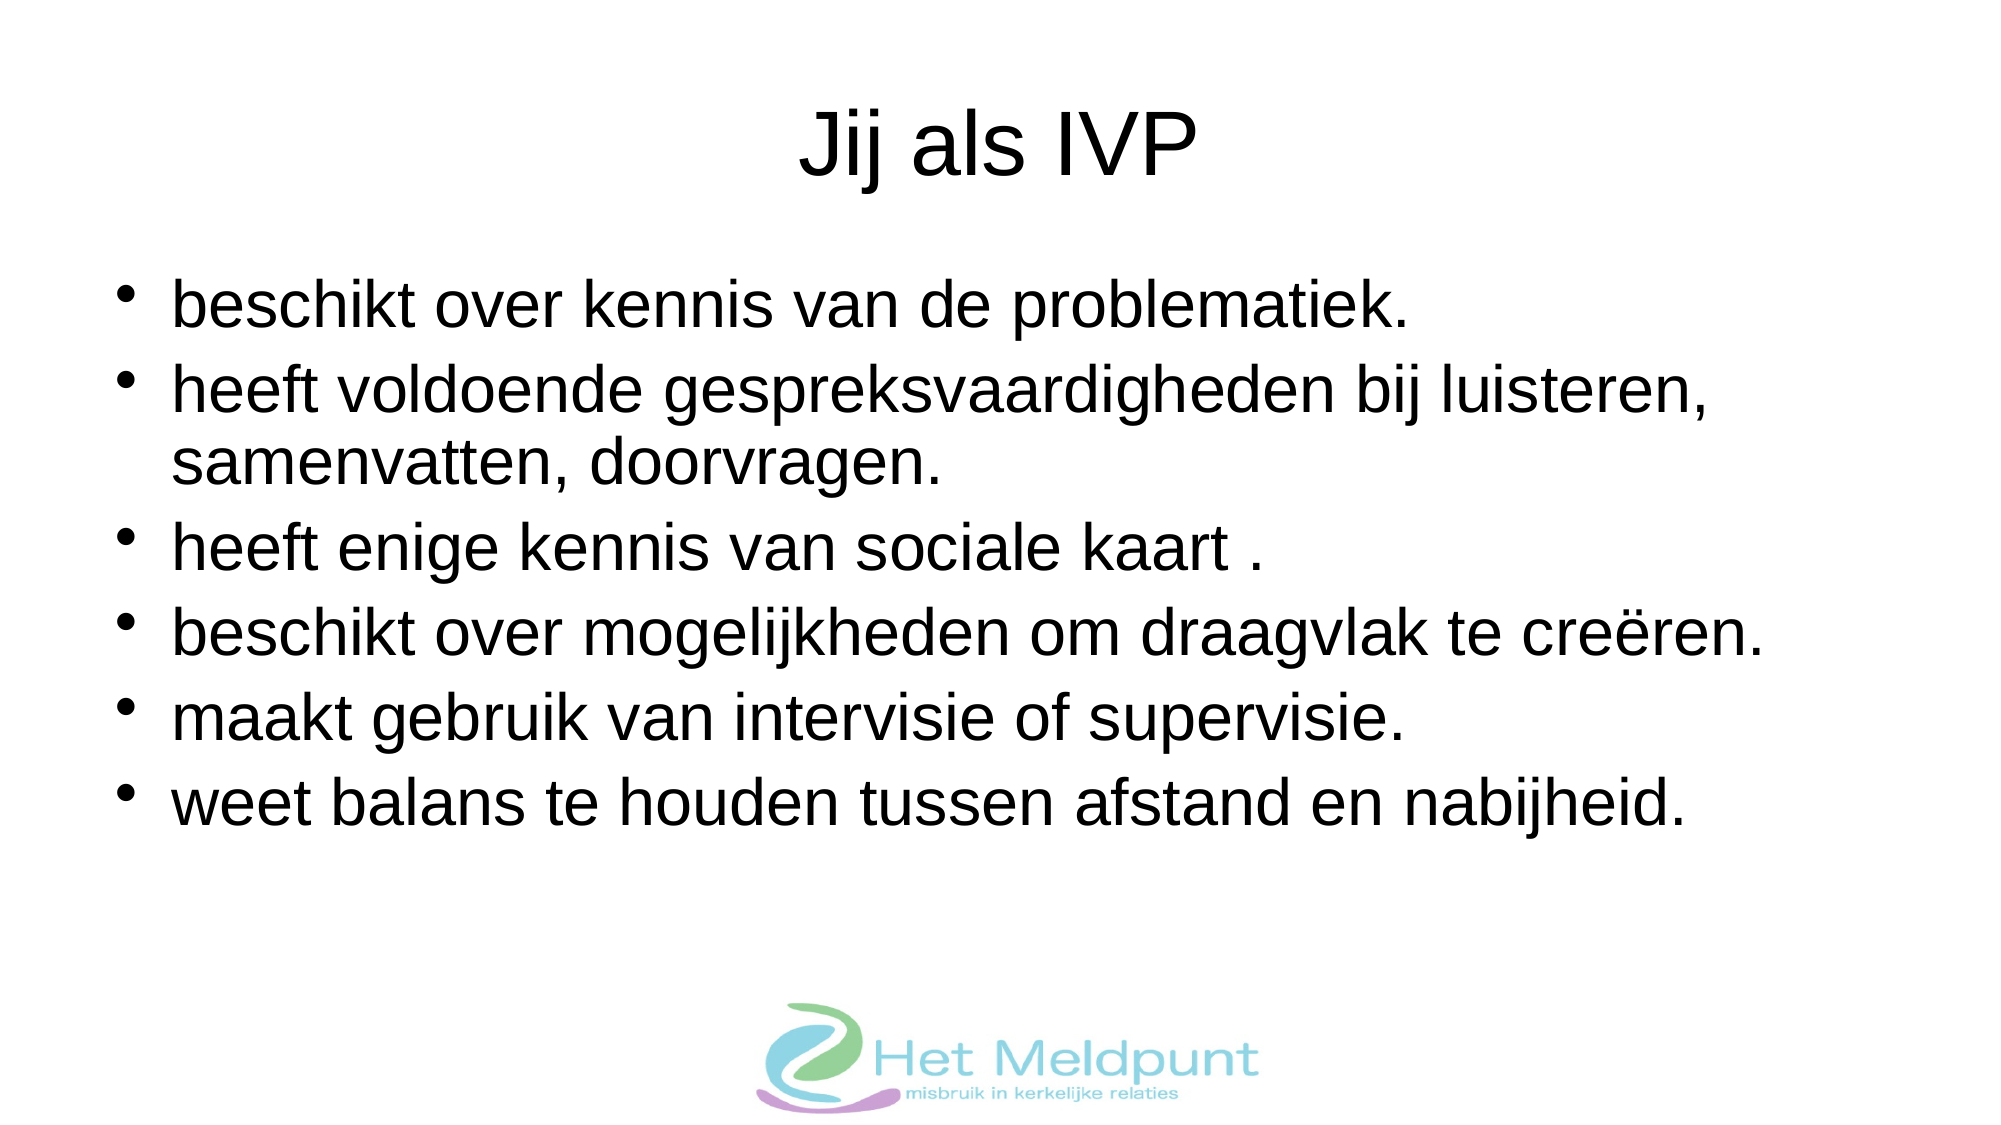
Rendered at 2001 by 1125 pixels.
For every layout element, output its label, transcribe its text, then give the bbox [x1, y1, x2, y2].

picture [739, 1005, 1275, 1125]
title Jij als IVP [99, 45, 1900, 233]
list beschikt over kennis van de problematiek. heeft voldoende gespreksvaardigheden bij luisteren, samenvatten, doorvragen. heeft enige kennis van sociale kaart . beschikt over mogelijkheden om draagvlak te creëren. maakt gebruik van intervisie of supervisie. weet balans te houden tussen afstand en nabijheid. [99, 262, 1900, 1005]
